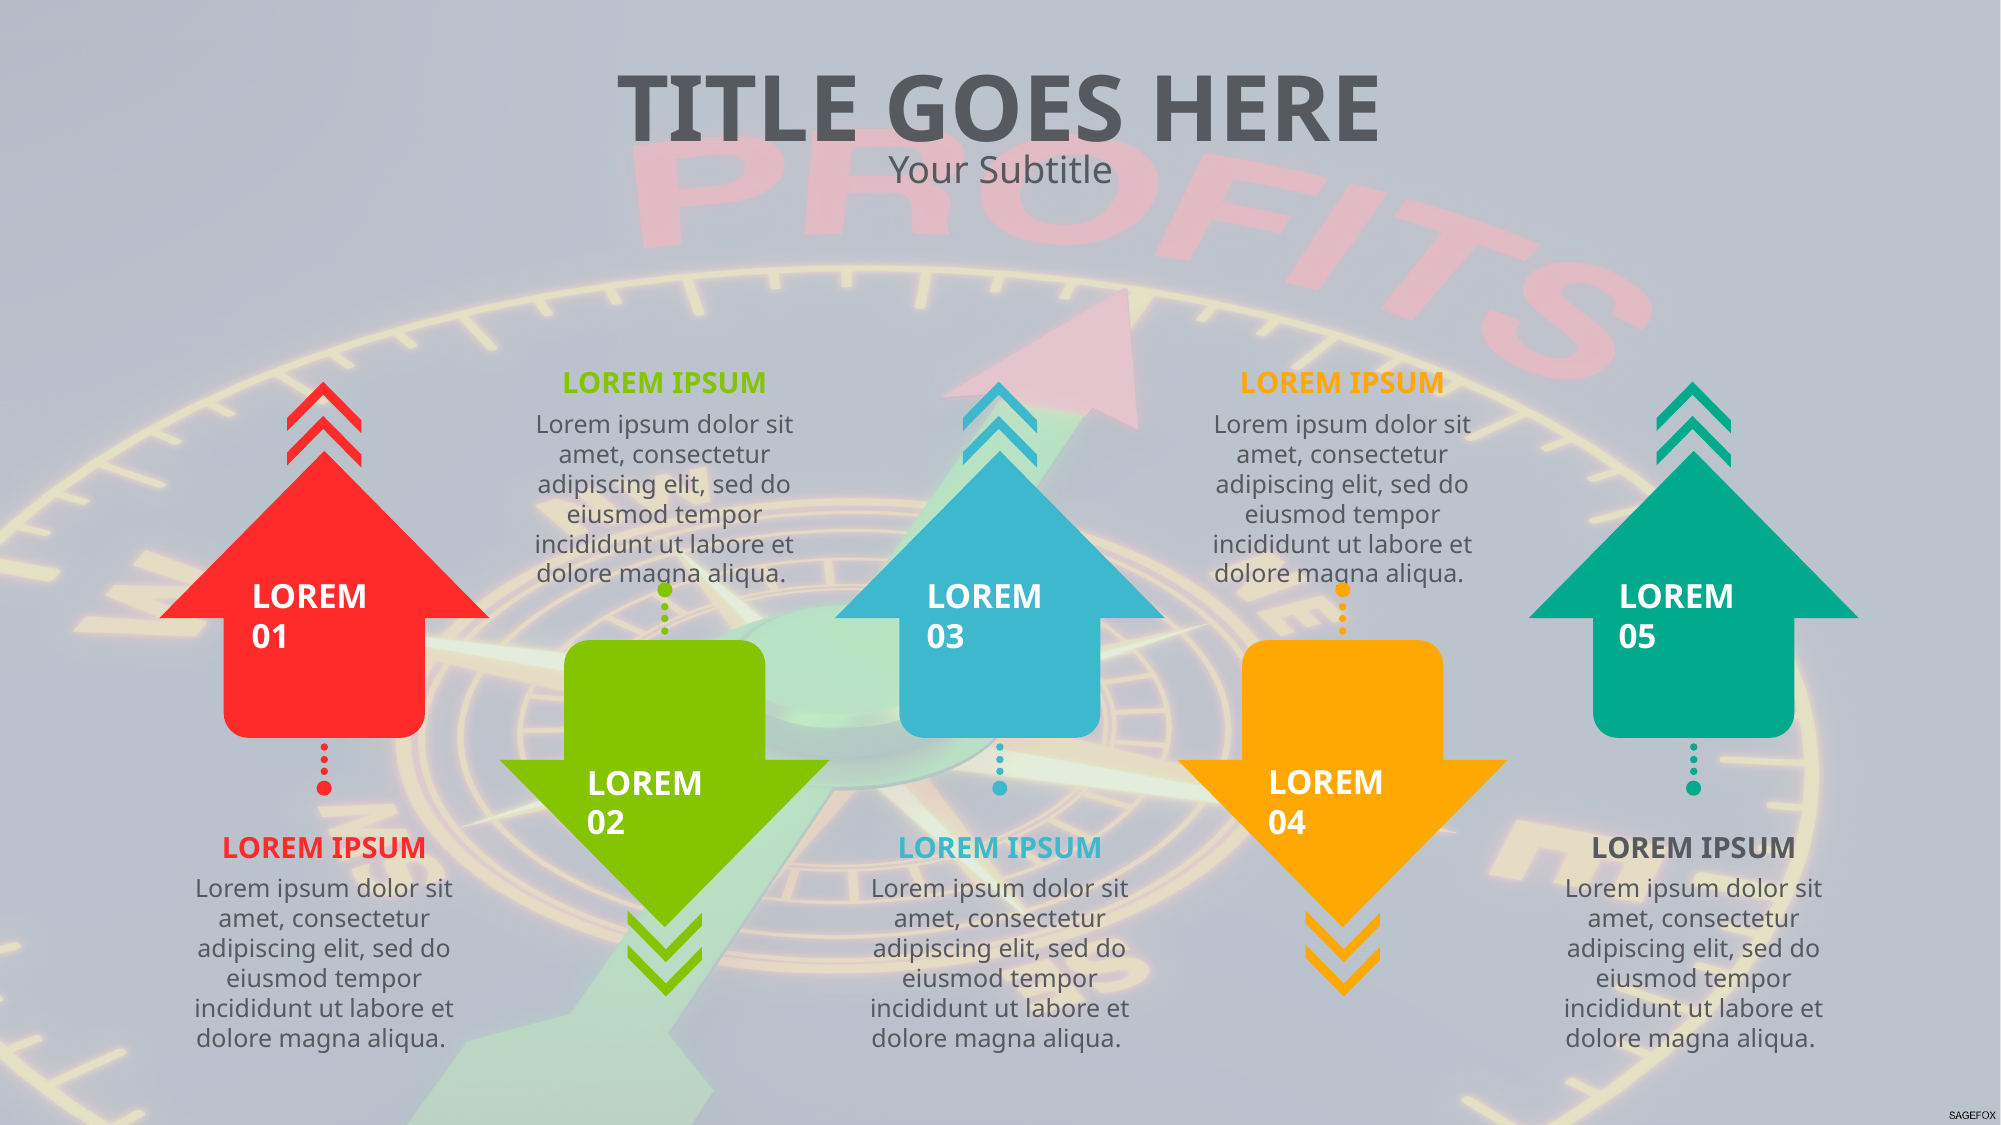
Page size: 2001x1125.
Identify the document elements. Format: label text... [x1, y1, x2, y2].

text_box [659, 626, 670, 636]
text_box [659, 601, 670, 612]
text_box [319, 766, 330, 777]
text_box [286, 414, 363, 471]
text_box LOREM 03 [911, 568, 1092, 663]
text_box [315, 779, 333, 797]
text_box [1688, 766, 1699, 777]
text_box LOREM IPSUM Lorem ipsum dolor sit amet, consectetur adipiscing elit, sed do eiusmod tempor incididunt ut labore et dolore magna aliqua. [150, 821, 499, 1060]
text_box [156, 449, 492, 739]
text_box [626, 942, 703, 998]
text_box [961, 414, 1039, 471]
text_box [659, 613, 670, 624]
text_box [1337, 613, 1348, 624]
text_box [1685, 779, 1703, 797]
text_box [1304, 907, 1381, 964]
text_box LOREM IPSUM Lorem ipsum dolor sit amet, consectetur adipiscing elit, sed do eiusmod tempor incididunt ut labore et dolore magna aliqua. [1168, 357, 1517, 596]
text_box [1655, 380, 1732, 436]
text_box [1655, 414, 1732, 471]
text_box [656, 581, 674, 599]
text_box [1304, 942, 1381, 998]
text_box [995, 742, 1005, 752]
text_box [548, 42, 1452, 199]
text_box [1264, 849, 1422, 929]
text_box [1175, 639, 1511, 838]
text_box [587, 850, 743, 929]
text_box [1334, 581, 1352, 599]
text_box [1526, 449, 1862, 739]
text_box [991, 779, 1009, 797]
picture [1925, 0, 2001, 1125]
text_box LOREM IPSUM Lorem ipsum dolor sit amet, consectetur adipiscing elit, sed do eiusmod tempor incididunt ut labore et dolore magna aliqua. [825, 821, 1175, 1060]
text_box [832, 449, 1168, 739]
text_box LOREM 02 [572, 754, 753, 850]
text_box [286, 380, 363, 436]
text_box LOREM 01 [236, 568, 417, 663]
text_box [1688, 754, 1699, 765]
text_box LOREM 04 [1253, 753, 1434, 849]
text_box [961, 380, 1039, 436]
text_box LOREM IPSUM Lorem ipsum dolor sit amet, consectetur adipiscing elit, sed do eiusmod tempor incididunt ut labore et dolore magna aliqua. [490, 357, 839, 596]
text_box [995, 754, 1005, 765]
text_box LOREM 05 [1603, 568, 1784, 663]
text_box [1688, 742, 1699, 752]
text_box [319, 742, 330, 752]
text_box LOREM IPSUM Lorem ipsum dolor sit amet, consectetur adipiscing elit, sed do eiusmod tempor incididunt ut labore et dolore magna aliqua. [1519, 821, 1868, 1060]
text_box [497, 639, 833, 840]
text_box [995, 766, 1005, 777]
text_box [626, 907, 703, 964]
text_box [1337, 601, 1348, 612]
text_box [319, 754, 330, 765]
text_box [1337, 626, 1348, 636]
